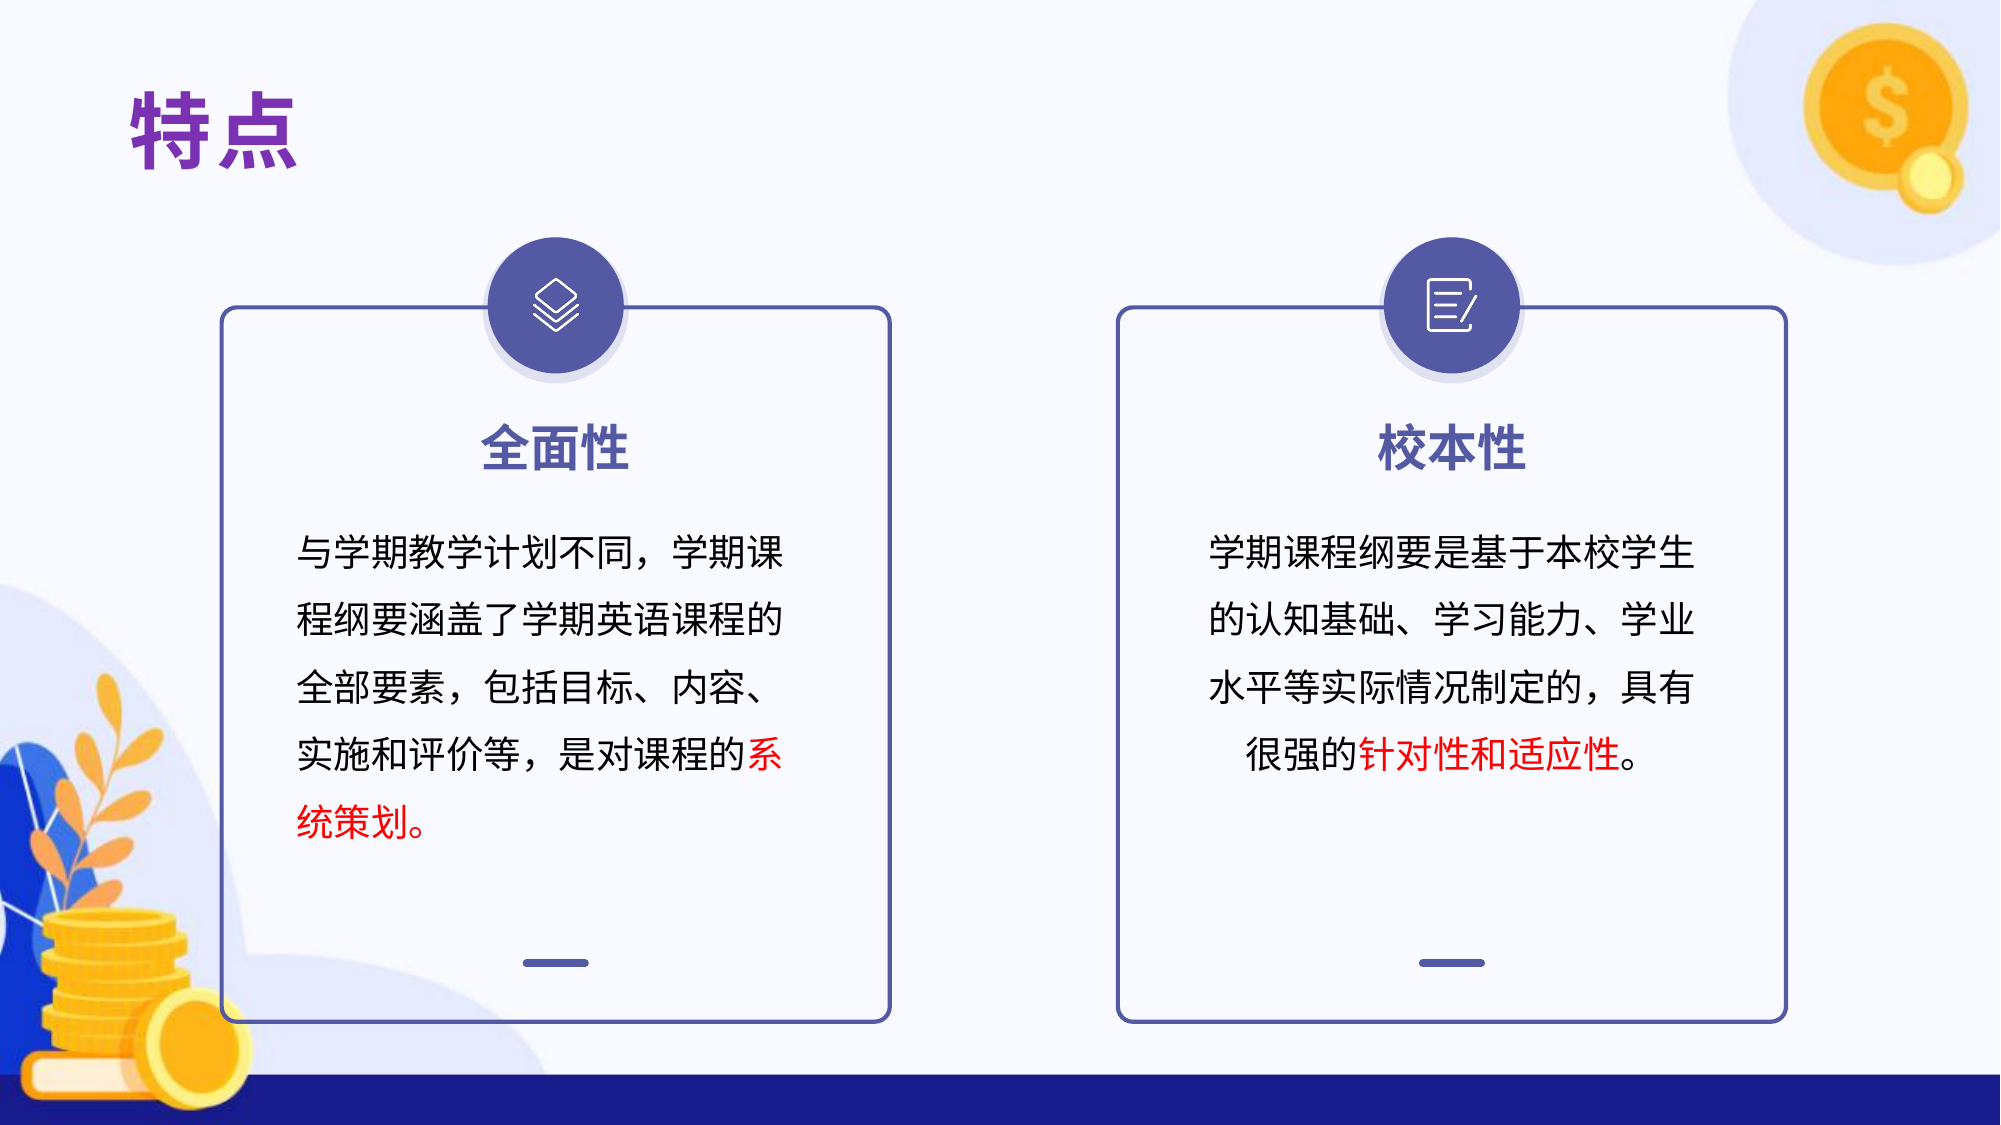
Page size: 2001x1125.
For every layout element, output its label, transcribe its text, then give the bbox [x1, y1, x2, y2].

text_box 全面性 [296, 404, 815, 477]
title 特点 [114, 64, 1886, 195]
text_box [220, 306, 891, 1023]
text_box [486, 236, 625, 375]
text_box 学期课程纲要是基于本校学生的认知基础、学习能力、学业水平等实际情况制定的，具有很强的针对性和适应性。 [1192, 506, 1712, 933]
text_box 校本性 [1192, 404, 1712, 477]
text_box [1382, 236, 1522, 375]
text_box [1116, 306, 1788, 1023]
text_box [1377, 245, 1527, 385]
text_box [481, 246, 630, 385]
text_box 与学期教学计划不同，学期课程纲要涵盖了学期英语课程的全部要素，包括目标、内容、实施和评价等，是对课程的系统策划。 [296, 506, 815, 933]
picture [0, 0, 2000, 1125]
